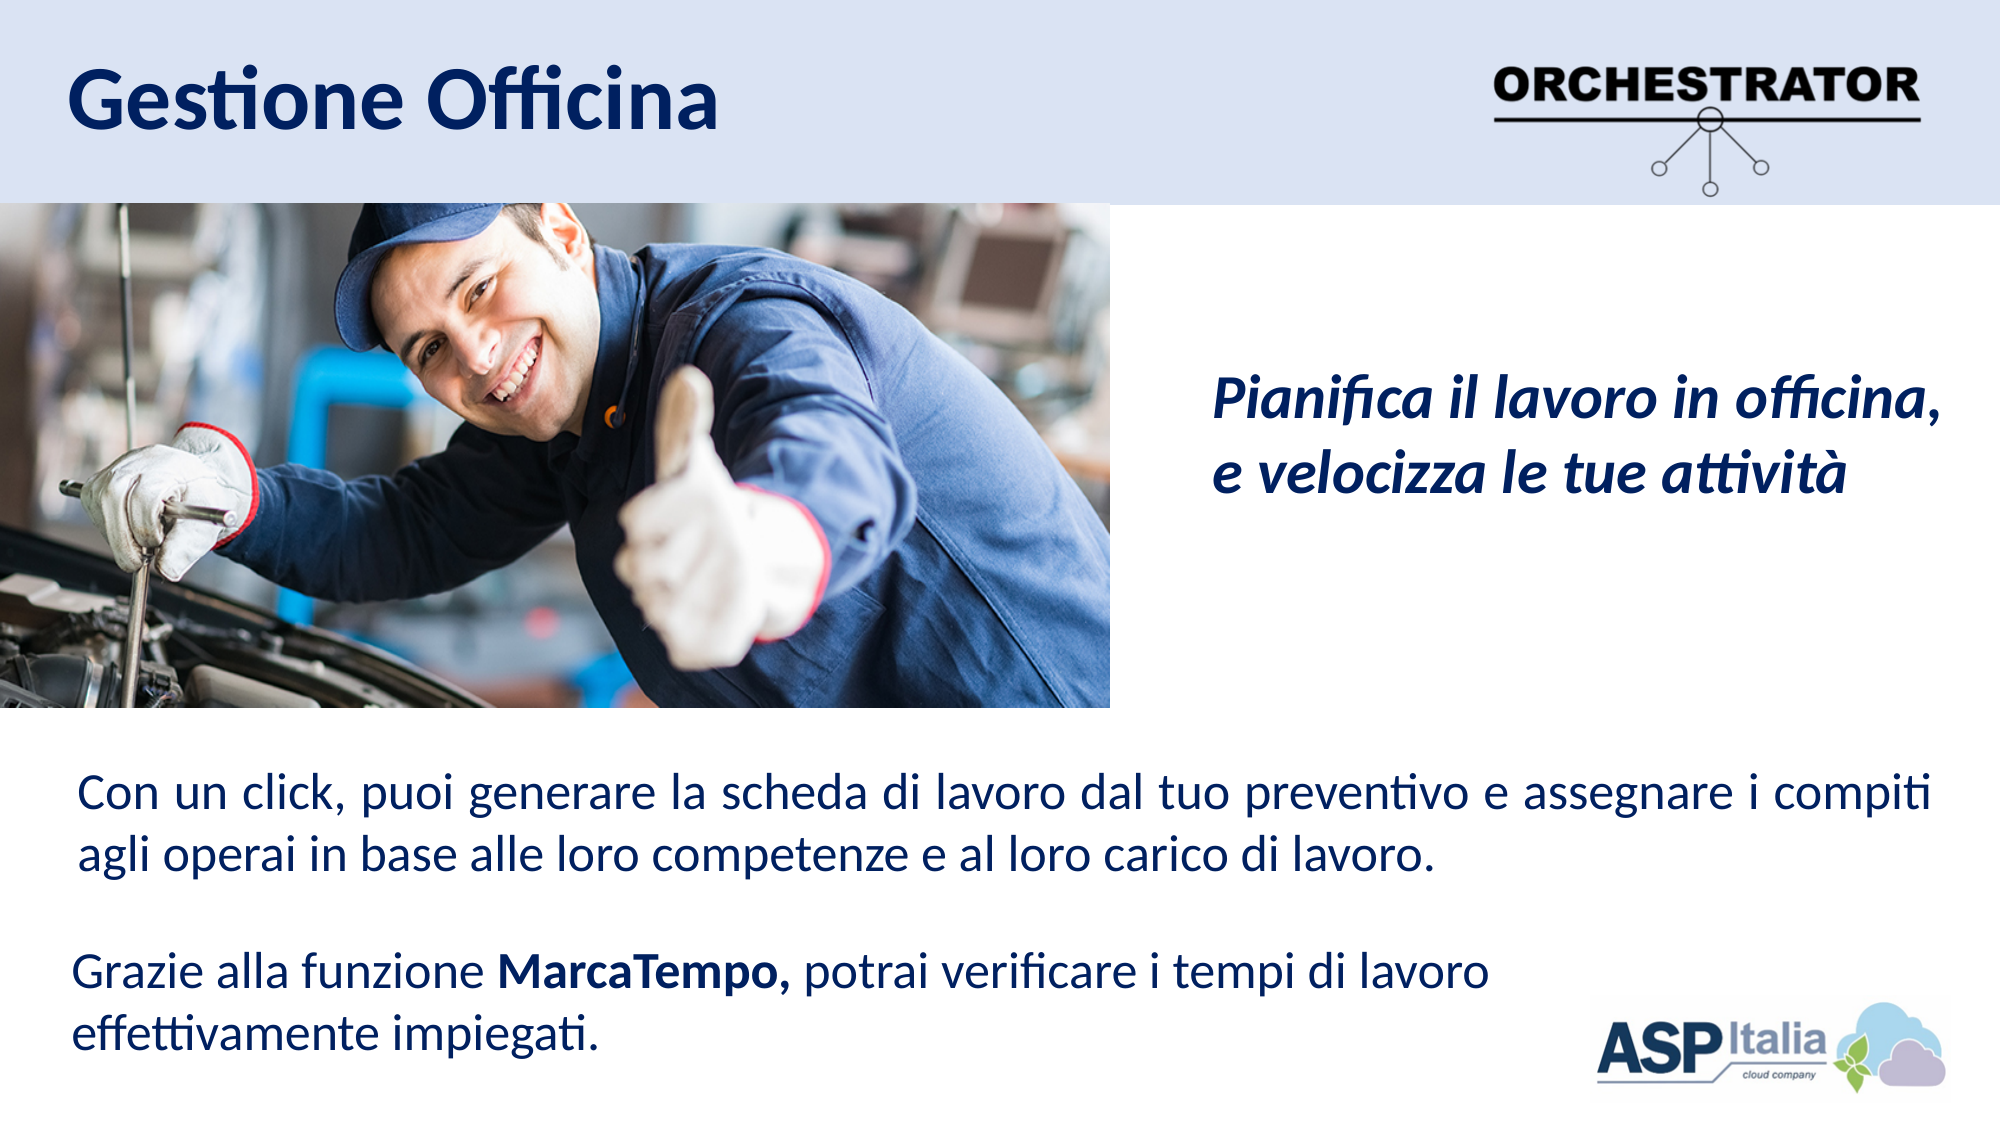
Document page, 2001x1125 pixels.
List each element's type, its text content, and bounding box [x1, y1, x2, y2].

picture [1470, 50, 1945, 209]
text_box Grazie alla funzione MarcaTempo, potrai verificare i tempi di lavoro effettivamente impiegati. [56, 928, 1605, 1069]
picture [0, 203, 1110, 708]
picture [1590, 995, 1951, 1103]
text_box Gestione Officina [0, 31, 831, 156]
text_box Con un click, puoi generare la scheda di lavoro dal tuo preventivo e assegnare i compiti agli operai in base alle loro competenze e al loro carico di lavoro. [62, 749, 1949, 890]
text_box Pianifica il lavoro in officina, e velocizza le tue attività [1197, 348, 2000, 514]
